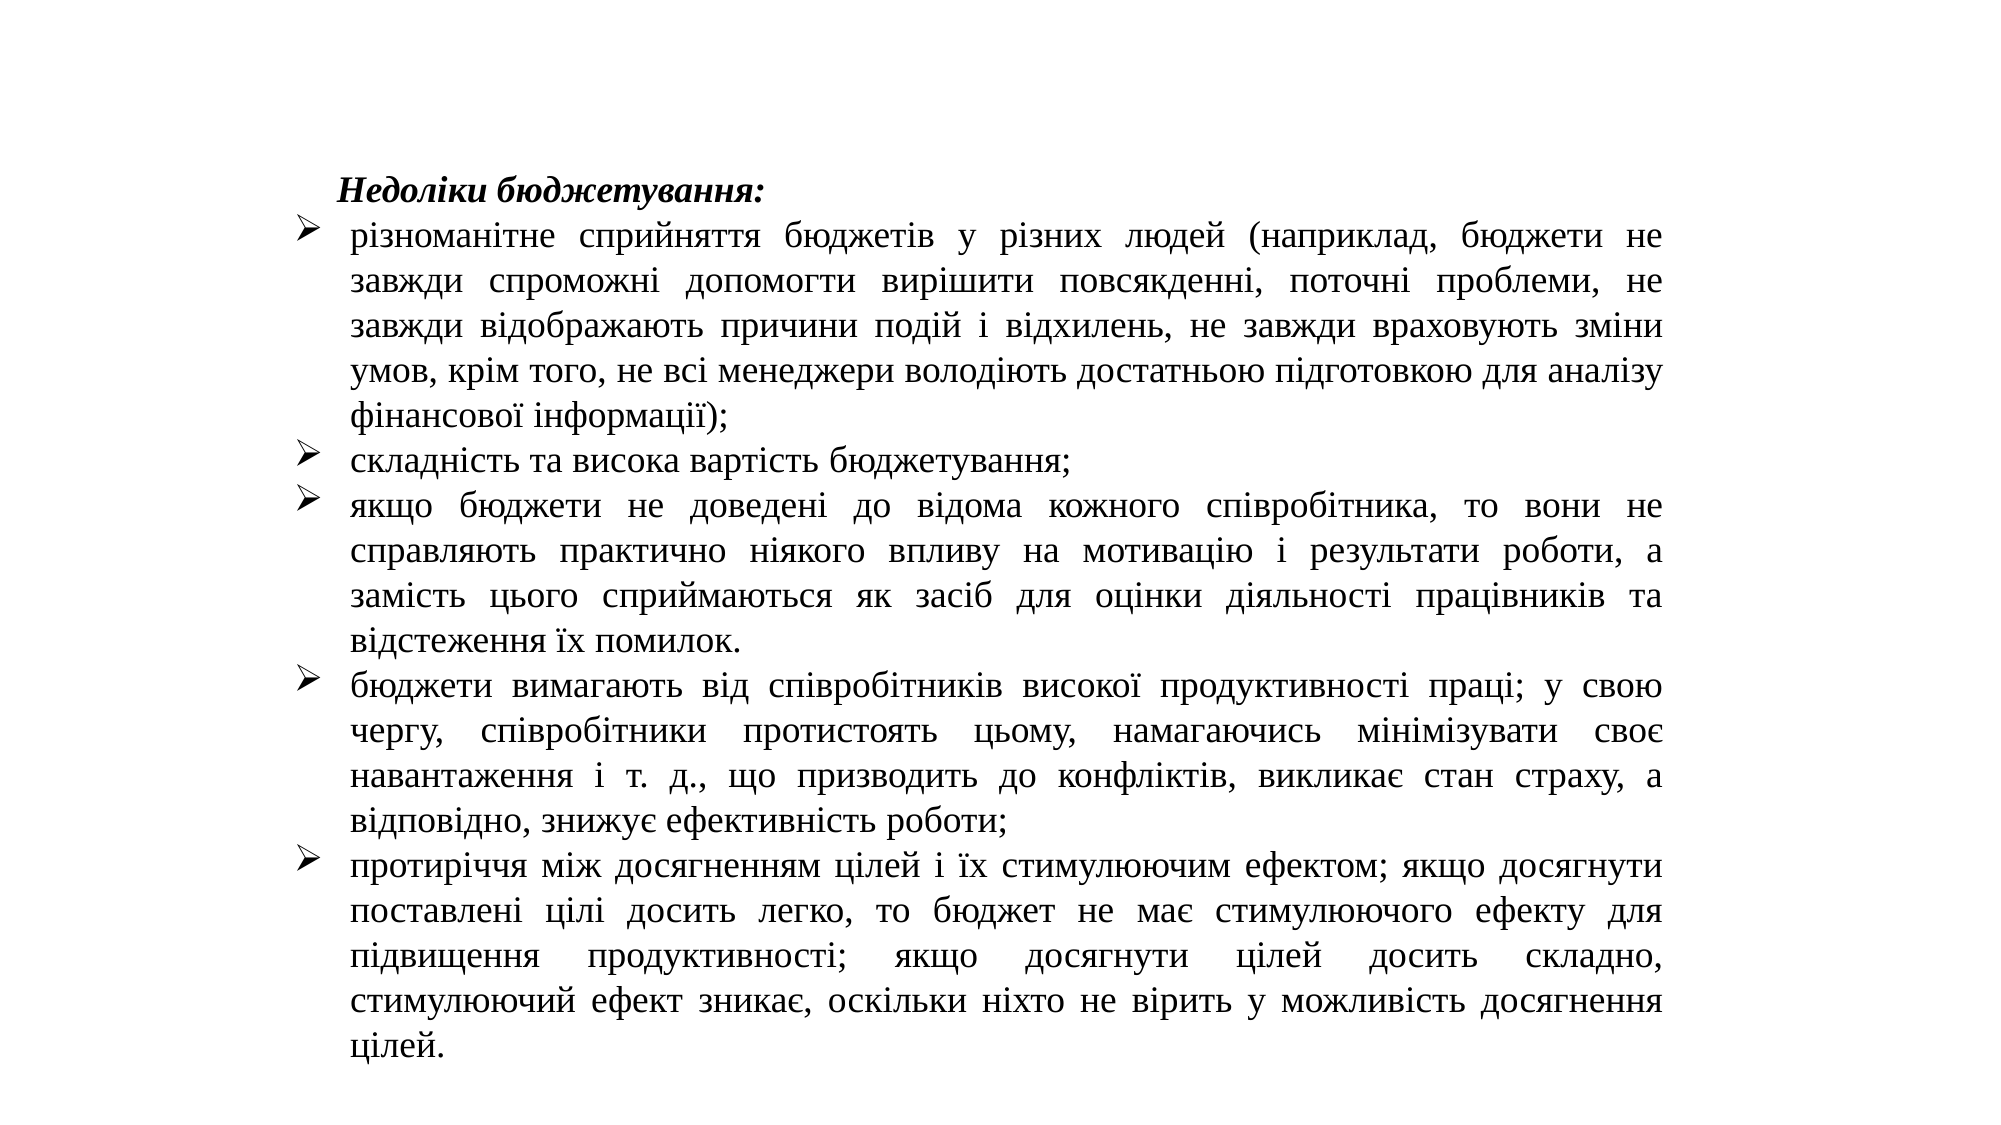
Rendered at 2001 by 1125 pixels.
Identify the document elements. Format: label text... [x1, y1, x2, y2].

text_box Недоліки бюджетування: різноманітне сприйняття бюджетів у різних людей (наприклад, бюджети не завжди спроможні допомогти вирішити повсякденні, поточні проблеми, не завжди відображають причини подій і відхилень, не завжди враховують зміни умов, крім того, не всі менеджери володіють достатньою підготовкою для аналізу фінансової інформації); складність та висока вартість бюджетування; якщо бюджети не доведені до відома кожного співробітника, то вони не справляють практично ніякого впливу на мотивацію і результати роботи, а замість цього сприймаються як засіб для оцінки діяльності працівників та відстеження їх помилок. бюджети вимагають від співробітників високої продуктивності праці; у свою чергу, співробітники протистоять цьому, намагаючись мінімізувати своє навантаження і т. д., що призводить до конфліктів, викликає стан страху, а відповідно, знижує ефективність роботи; протиріччя між досягненням цілей і їх стимулюючим ефектом; якщо досягнути поставлені цілі досить легко, то бюджет не має стимулюючого ефекту для підвищення продуктивності; якщо досягнути цілей досить складно, стимулюючий ефект зникає, оскільки ніхто не вірить у можливість досягнення цілей. [279, 157, 1721, 1072]
